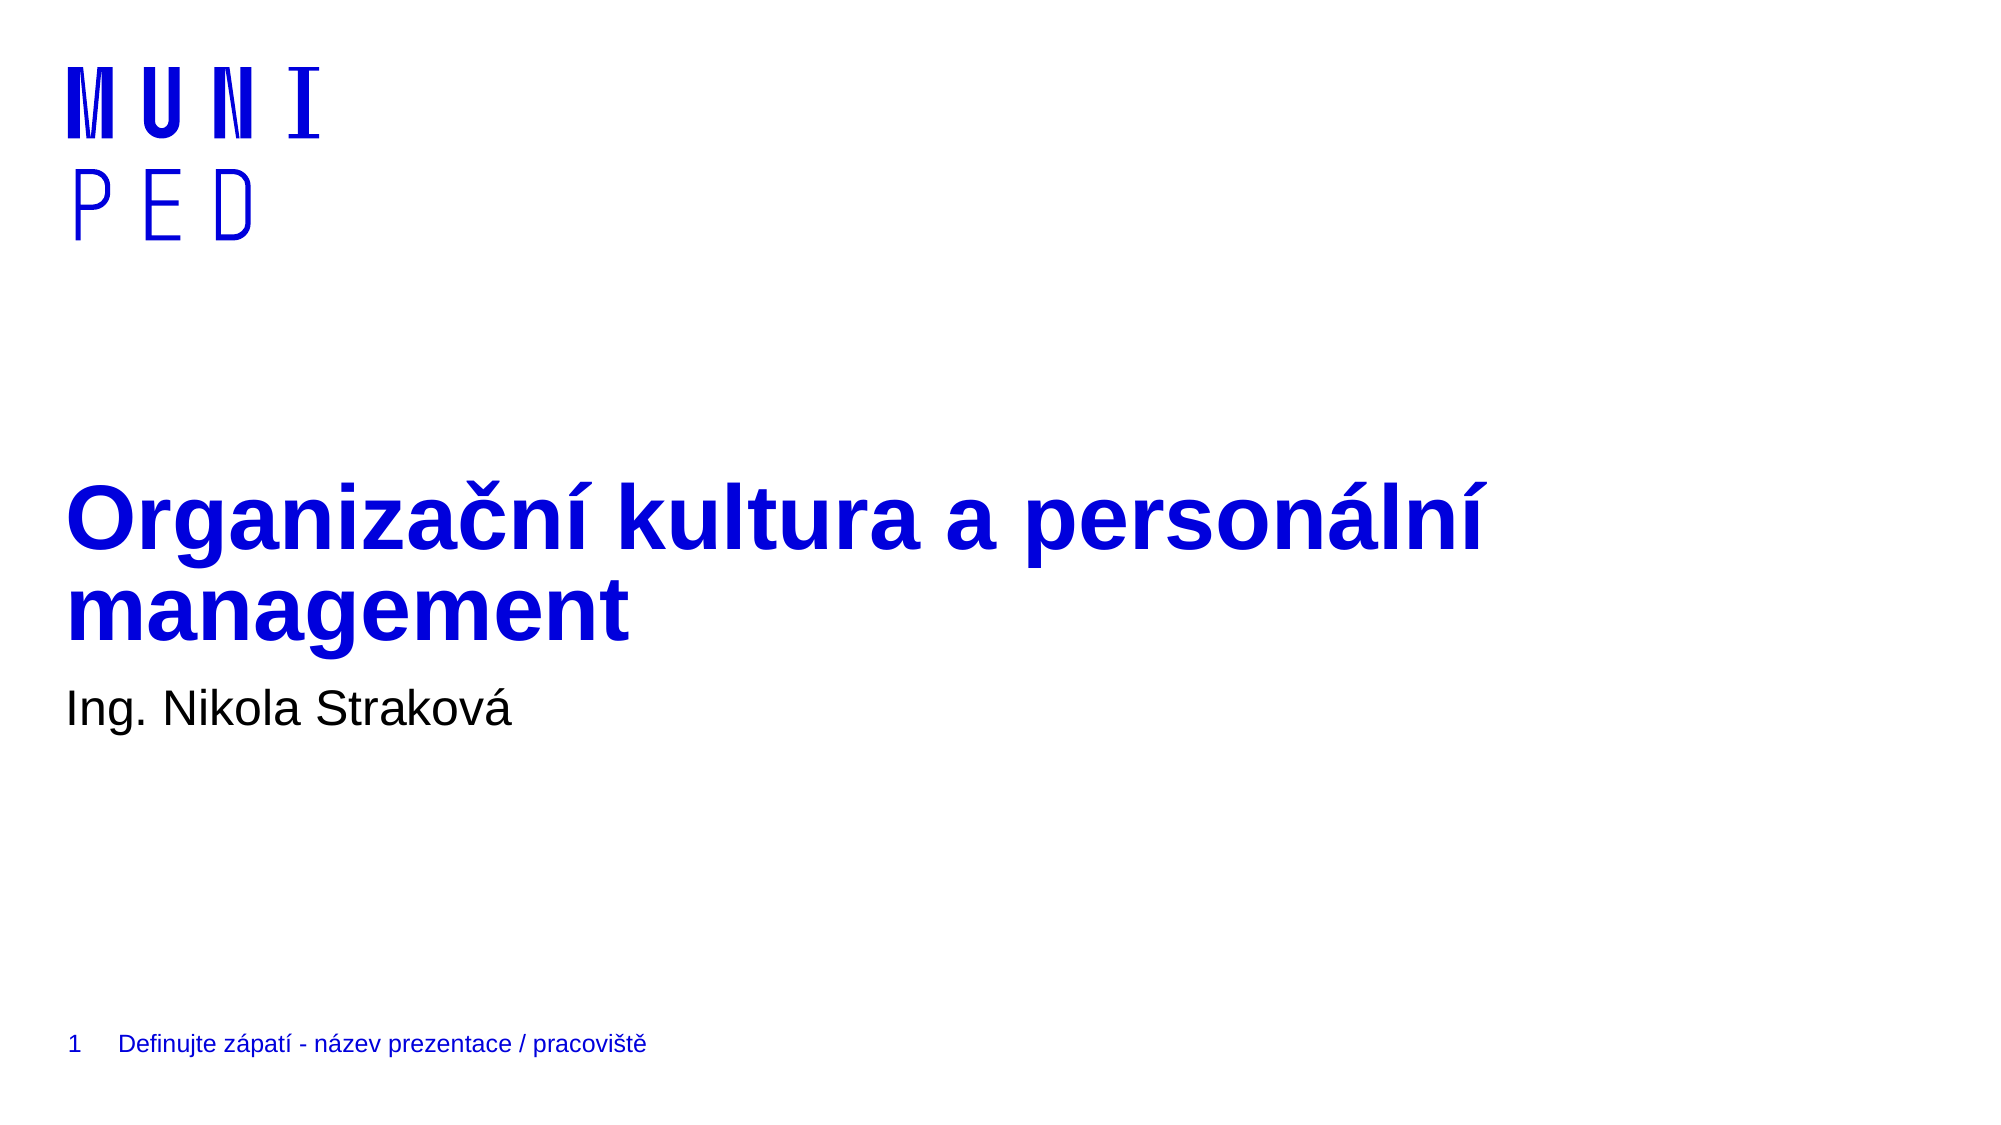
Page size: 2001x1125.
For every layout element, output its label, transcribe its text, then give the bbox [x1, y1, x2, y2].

title Organizační kultura a personální management [65, 475, 1930, 668]
footer Definujte zápatí - název prezentace / pracoviště [118, 1021, 1418, 1063]
subtitle Ing. Nikola Straková [65, 675, 1930, 790]
slide_number 1 [67, 1021, 110, 1063]
